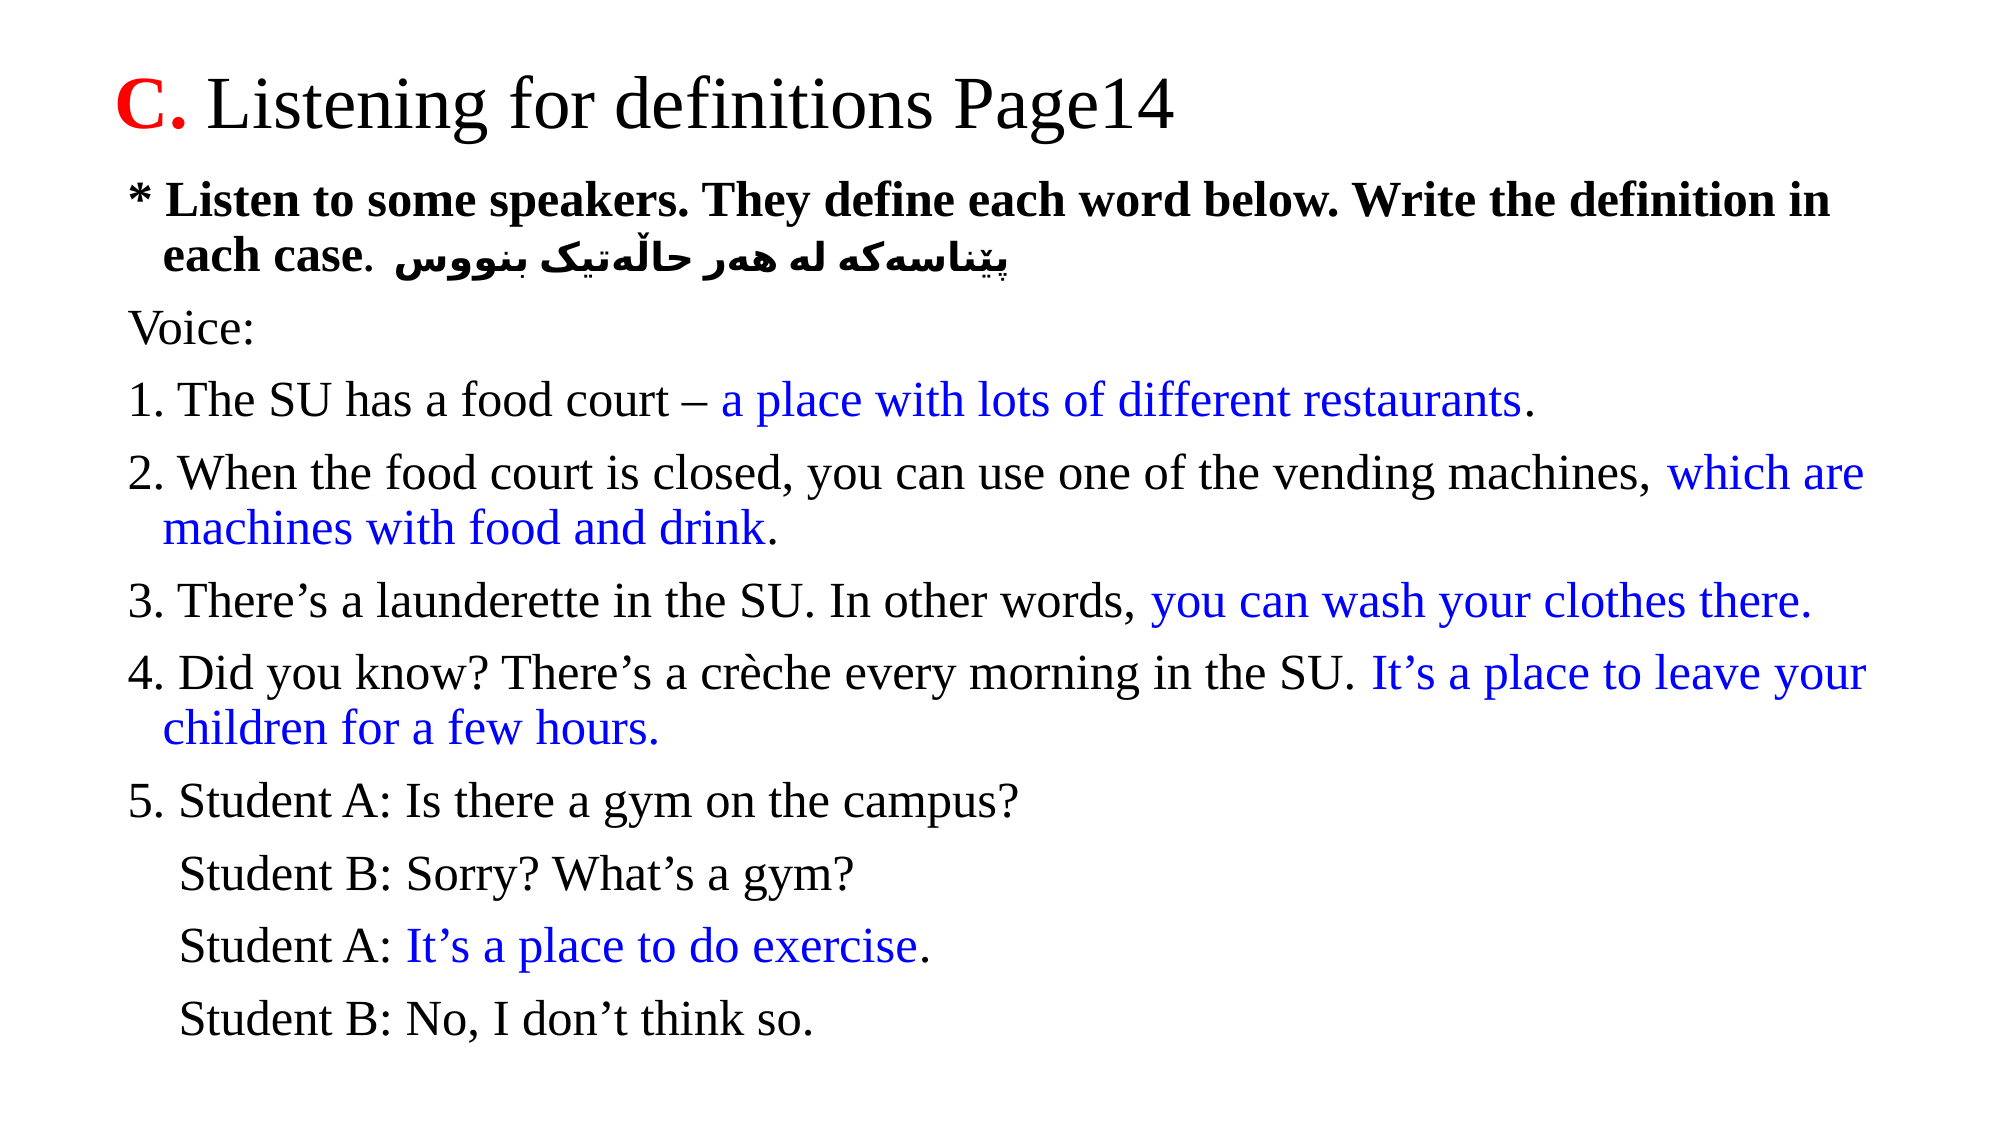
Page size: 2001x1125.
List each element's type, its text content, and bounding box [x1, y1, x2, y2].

title C. Listening for definitions Page14 [99, 45, 1900, 163]
list * Listen to some speakers. They define each word below. Write the definition in each case. پێناسەکە لە هەر حاڵەتيک بنووس Voice: 1. The SU has a food court – a place with lots of different restaurants. 2. When the food court is closed, you can use one of the vending machines, which are machines with food and drink. 3. There’s a launderette in the SU. In other words, you can wash your clothes there. 4. Did you know? There’s a crèche every morning in the SU. It’s a place to leave your children for a few hours. 5. Student A: Is there a gym on the campus? Student B: Sorry? What’s a gym? Student A: It’s a place to do exercise. Student B: No, I don’t think so. [112, 165, 1913, 1063]
